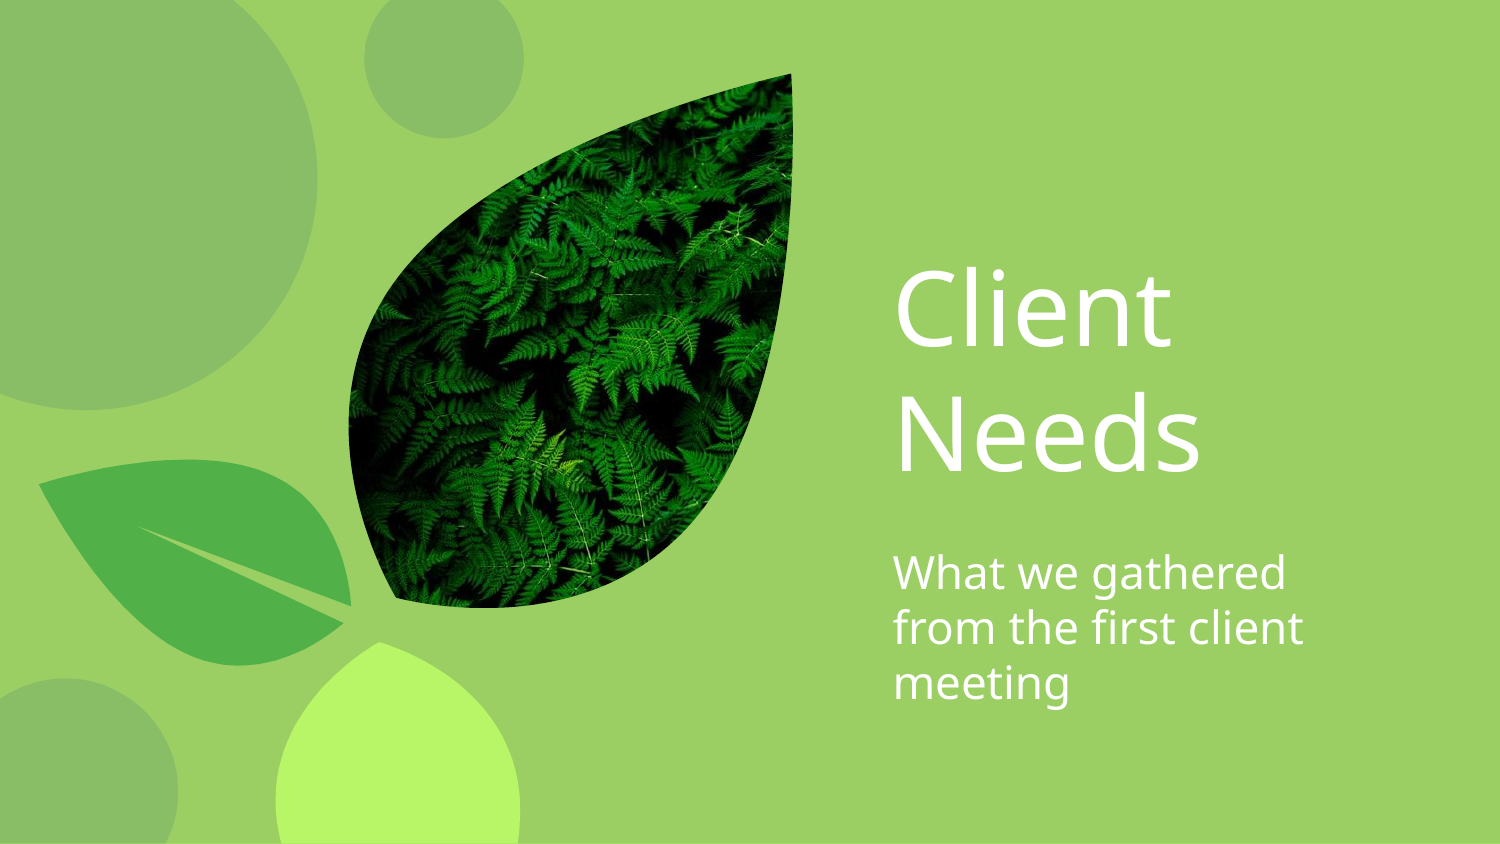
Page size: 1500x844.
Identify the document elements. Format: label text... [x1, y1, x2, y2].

subtitle What we gathered from the first client meeting [877, 528, 1388, 658]
title Client Needs [877, 307, 1455, 508]
picture [348, 73, 794, 609]
